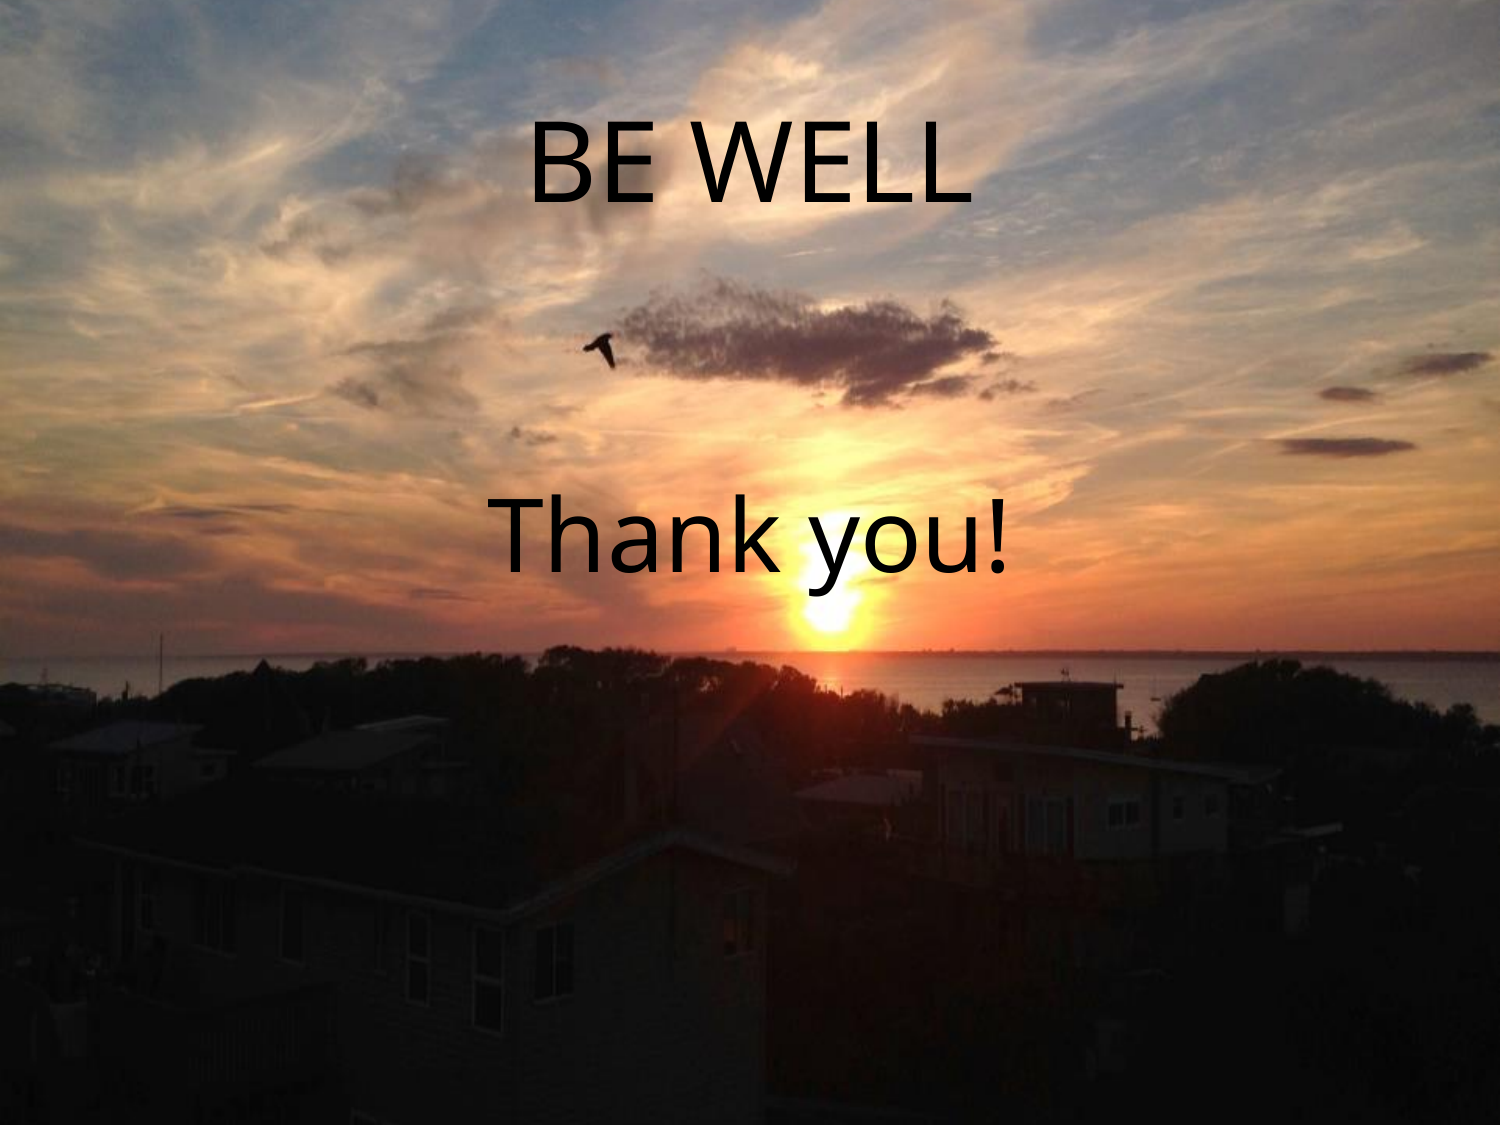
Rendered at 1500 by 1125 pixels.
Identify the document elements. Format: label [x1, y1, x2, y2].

list [0, 0, 1500, 1125]
